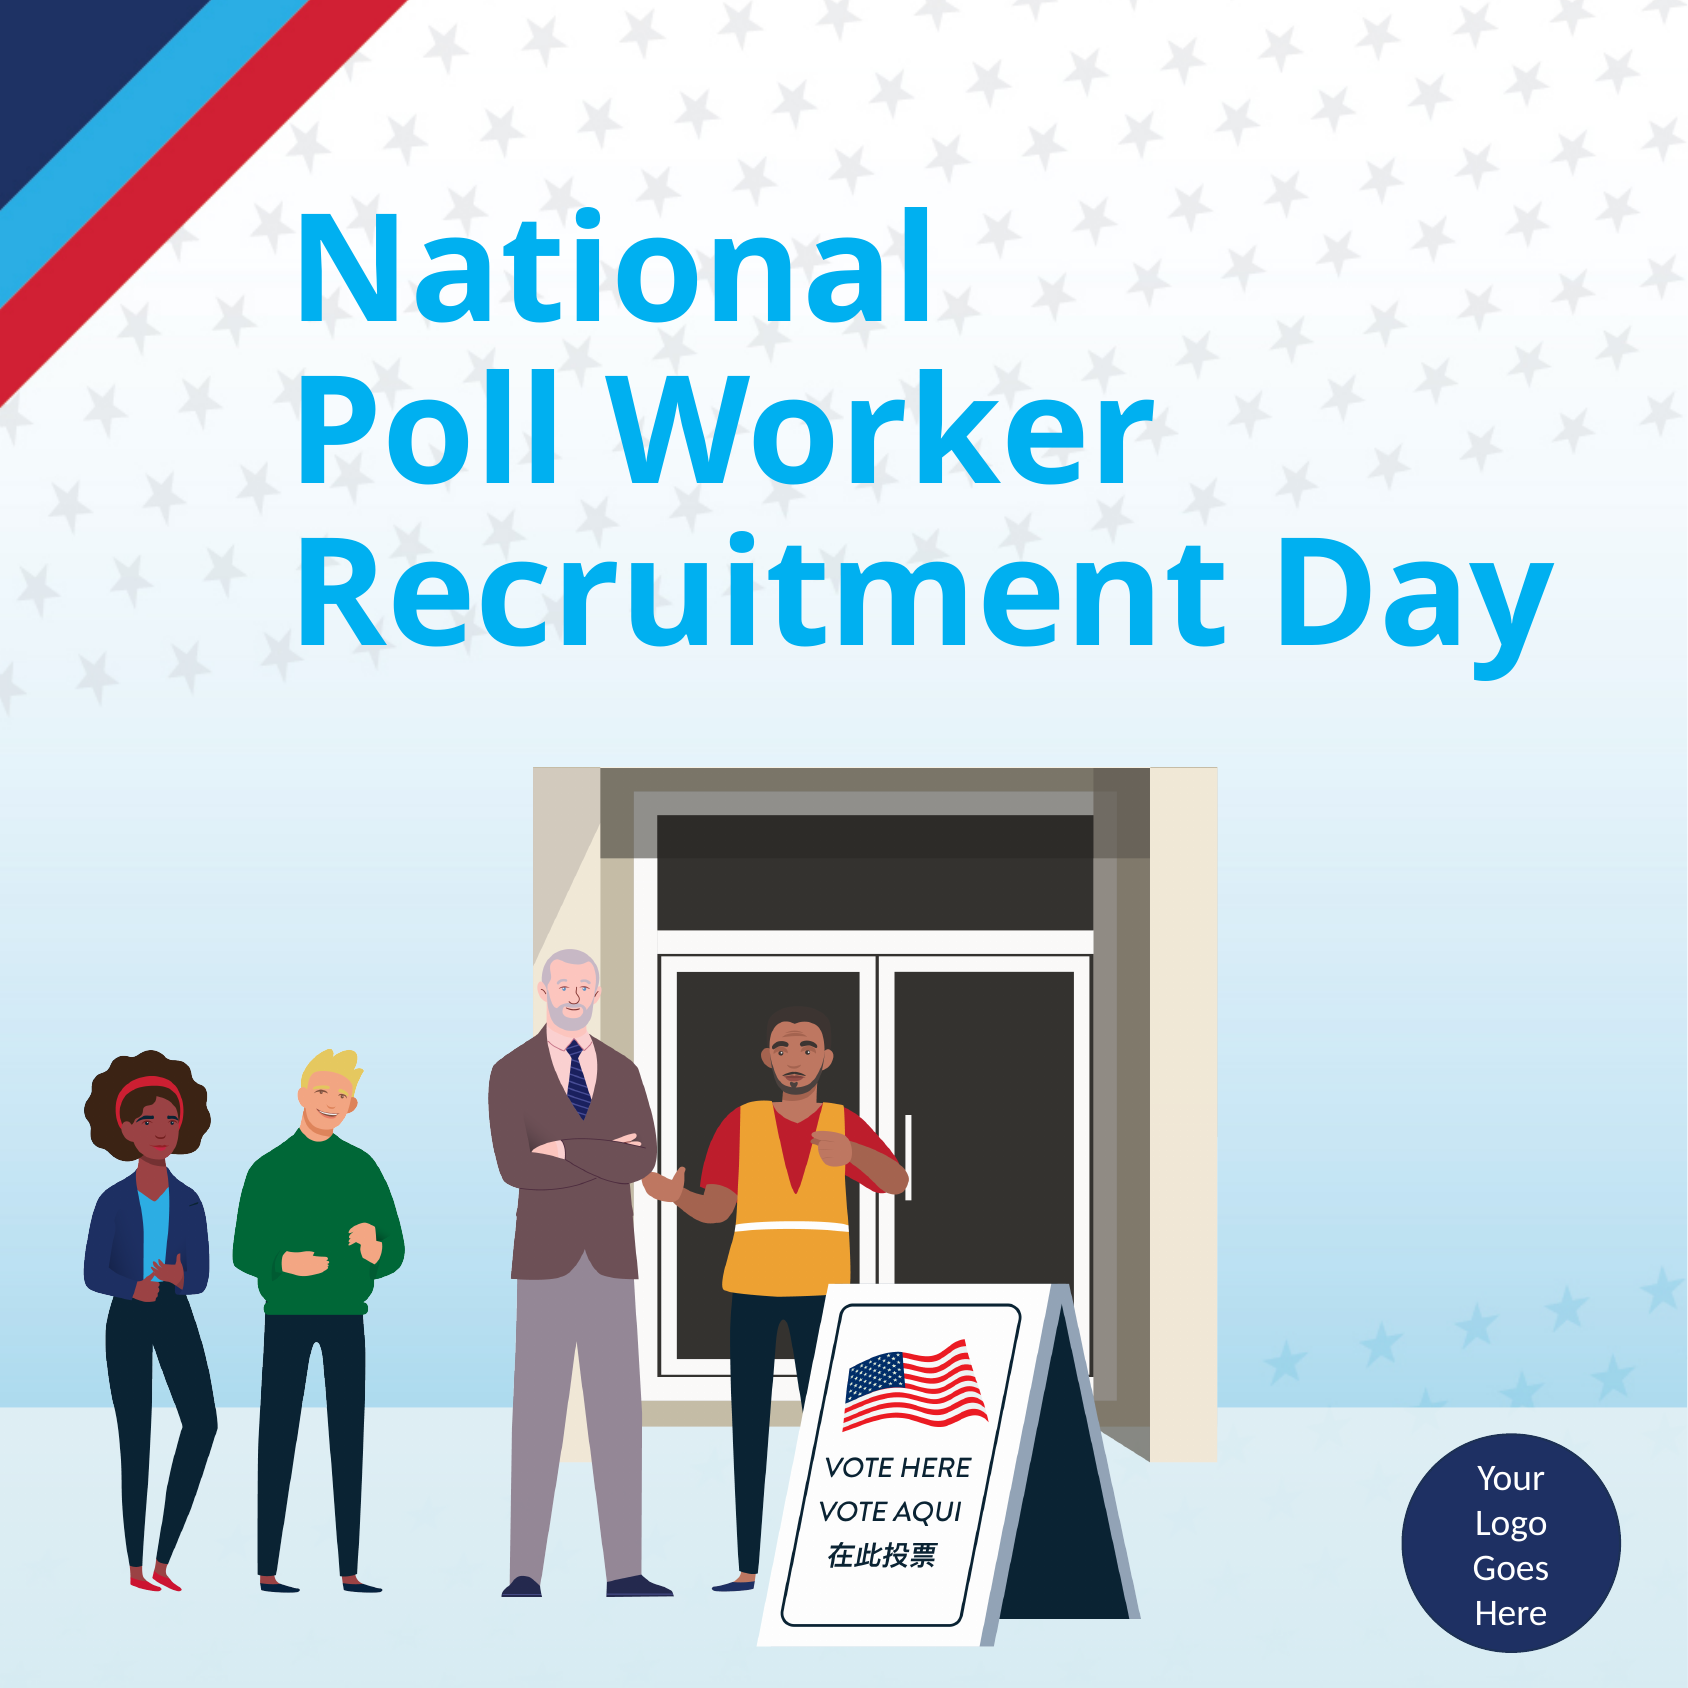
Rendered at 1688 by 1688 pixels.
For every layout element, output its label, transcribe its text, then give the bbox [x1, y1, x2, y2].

picture [0, 0, 1688, 1688]
title National Poll Worker Recruitment Day [273, 197, 1688, 673]
